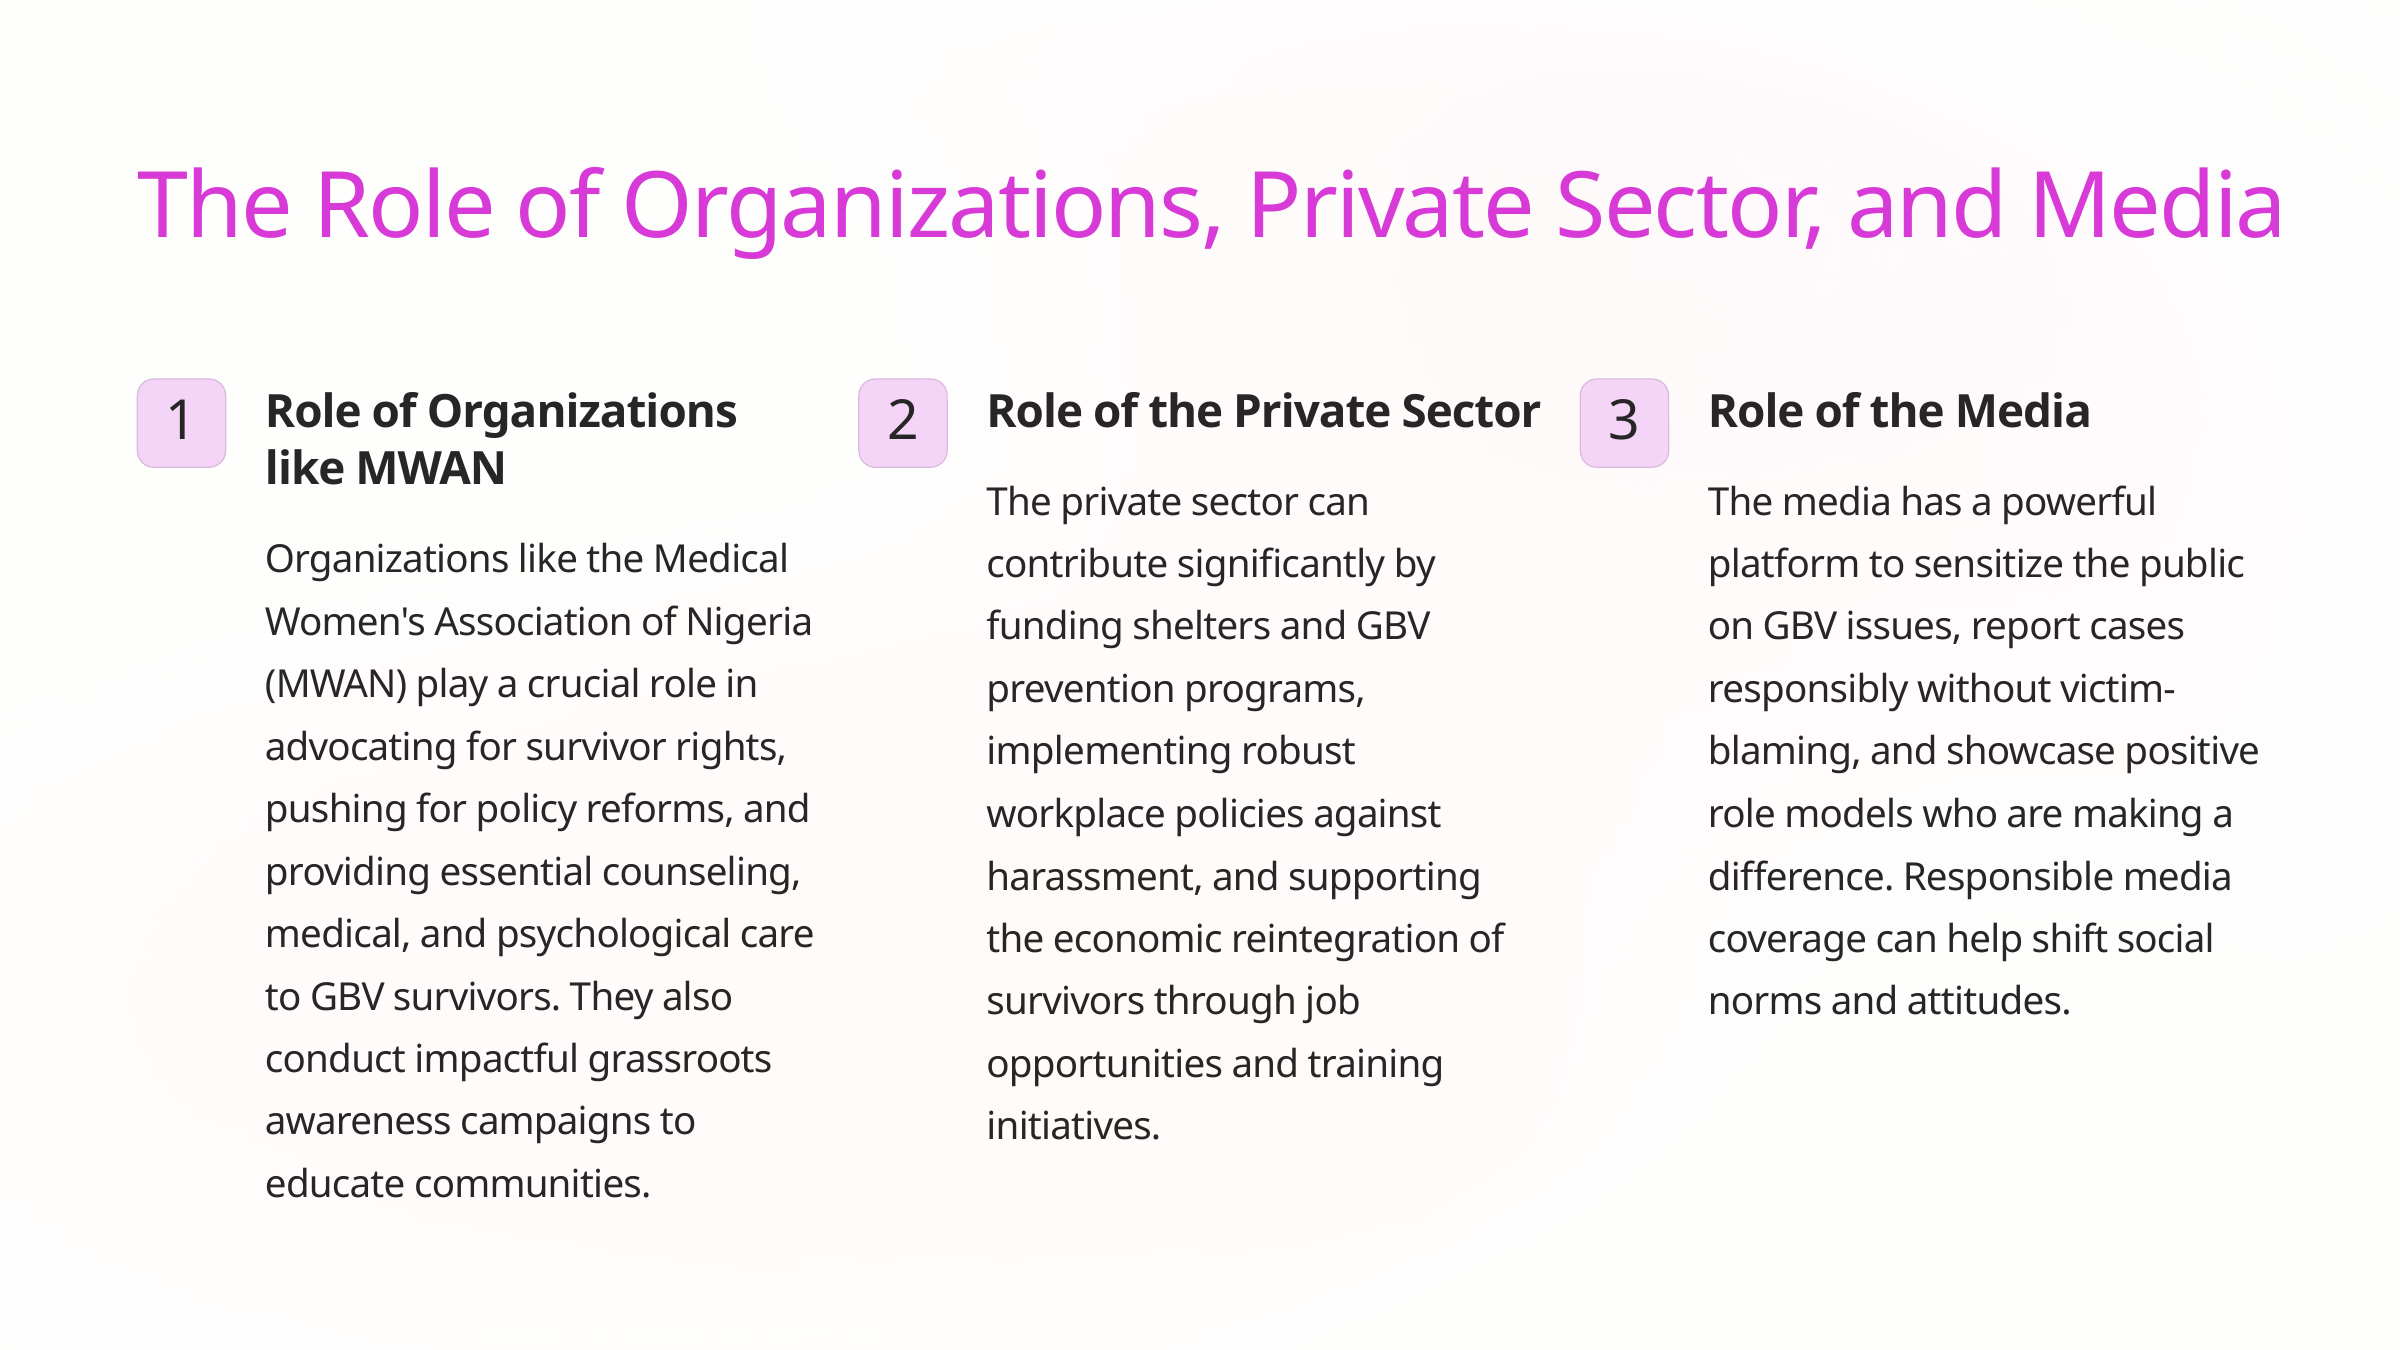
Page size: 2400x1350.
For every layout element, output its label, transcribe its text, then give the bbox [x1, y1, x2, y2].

text_box 2 [889, 395, 917, 451]
text_box The media has a powerful platform to sensitize the public on GBV issues, report cases responsibly without victim-blaming, and showcase positive role models who are making a difference. Responsible media coverage can help shift social norms and attitudes. [1707, 460, 2263, 1026]
text_box [1580, 378, 1669, 468]
text_box Role of the Media [1707, 378, 2170, 437]
text_box Role of the Private Sector [986, 378, 1489, 437]
text_box Role of Organizations like MWAN [265, 379, 820, 495]
text_box The private sector can contribute significantly by funding shelters and GBV prevention programs, implementing robust workplace policies against harassment, and supporting the economic reintegration of survivors through job opportunities and training initiatives. [986, 460, 1541, 1026]
text_box [137, 378, 226, 468]
text_box [858, 378, 948, 468]
text_box Organizations like the Medical Women's Association of Nigeria (MWAN) play a crucial role in advocating for survivor rights, pushing for policy reforms, and providing essential counseling, medical, and psychological care to GBV survivors. They also conduct impactful grassroots awareness campaigns to educate communities. [265, 517, 820, 1210]
text_box 3 [1610, 395, 1639, 451]
text_box 1 [167, 395, 196, 451]
text_box The Role of Organizations, Private Sector, and Media [137, 140, 2226, 257]
